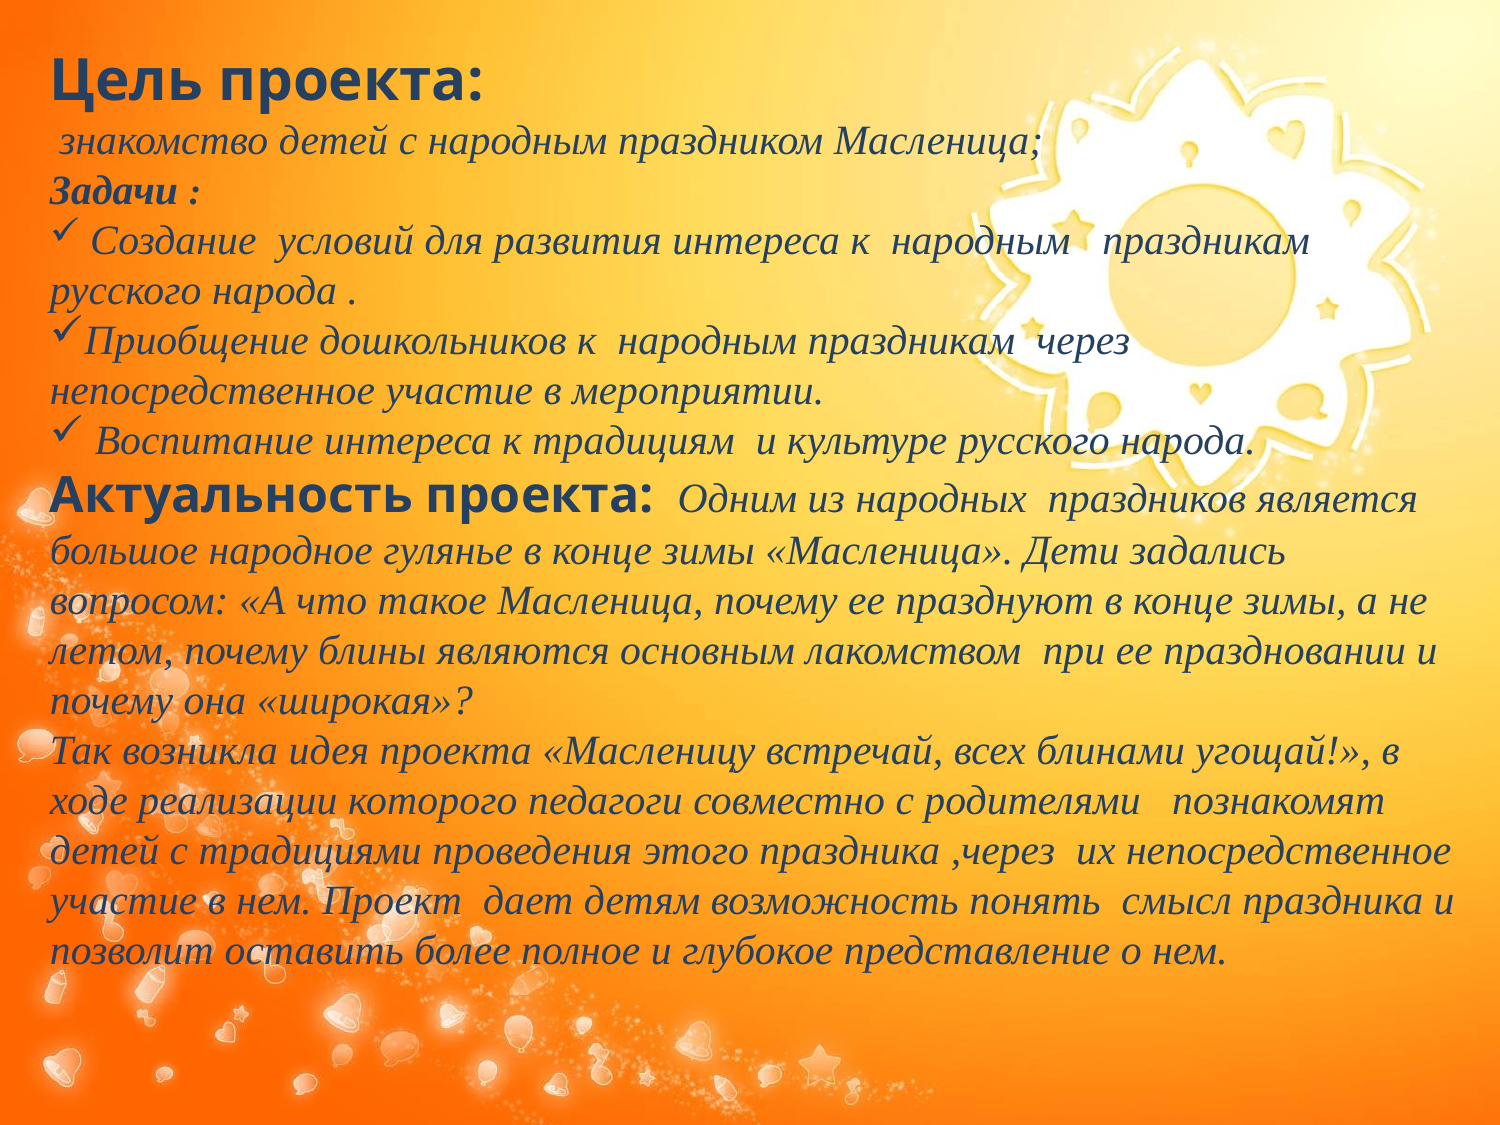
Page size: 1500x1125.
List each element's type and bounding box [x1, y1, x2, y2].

list [0, 0, 1500, 1125]
